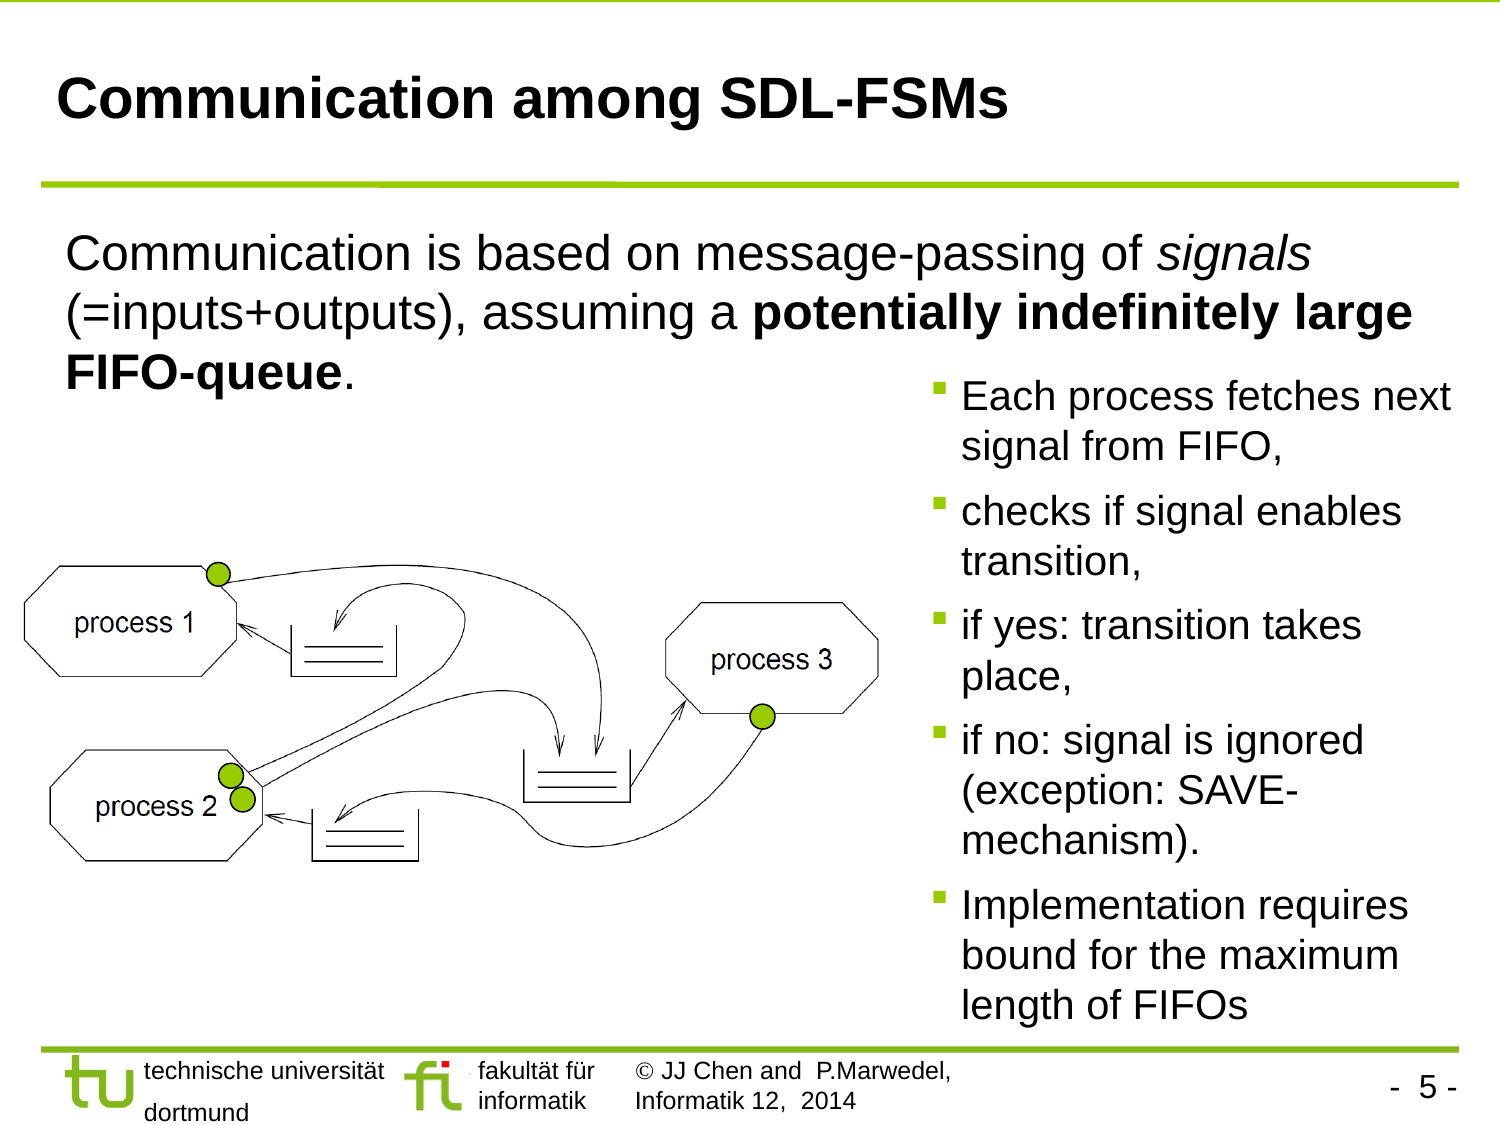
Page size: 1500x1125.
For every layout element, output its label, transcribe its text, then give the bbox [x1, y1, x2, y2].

text_box Each process fetches next signal from FIFO, checks if signal enables transition, if yes: transition takes place, if no: signal is ignored (exception: SAVE-mechanism). Implementation requires bound for the maximum length of FIFOs [915, 361, 1483, 1035]
title Communication among SDL-FSMs [41, 11, 1459, 179]
list Communication is based on message-passing of signals (=inputs+outputs), assuming a potentially indefinitely large FIFO-queue. [50, 212, 1450, 408]
picture [64, 1055, 145, 1108]
picture [404, 1061, 471, 1116]
picture [17, 550, 881, 867]
